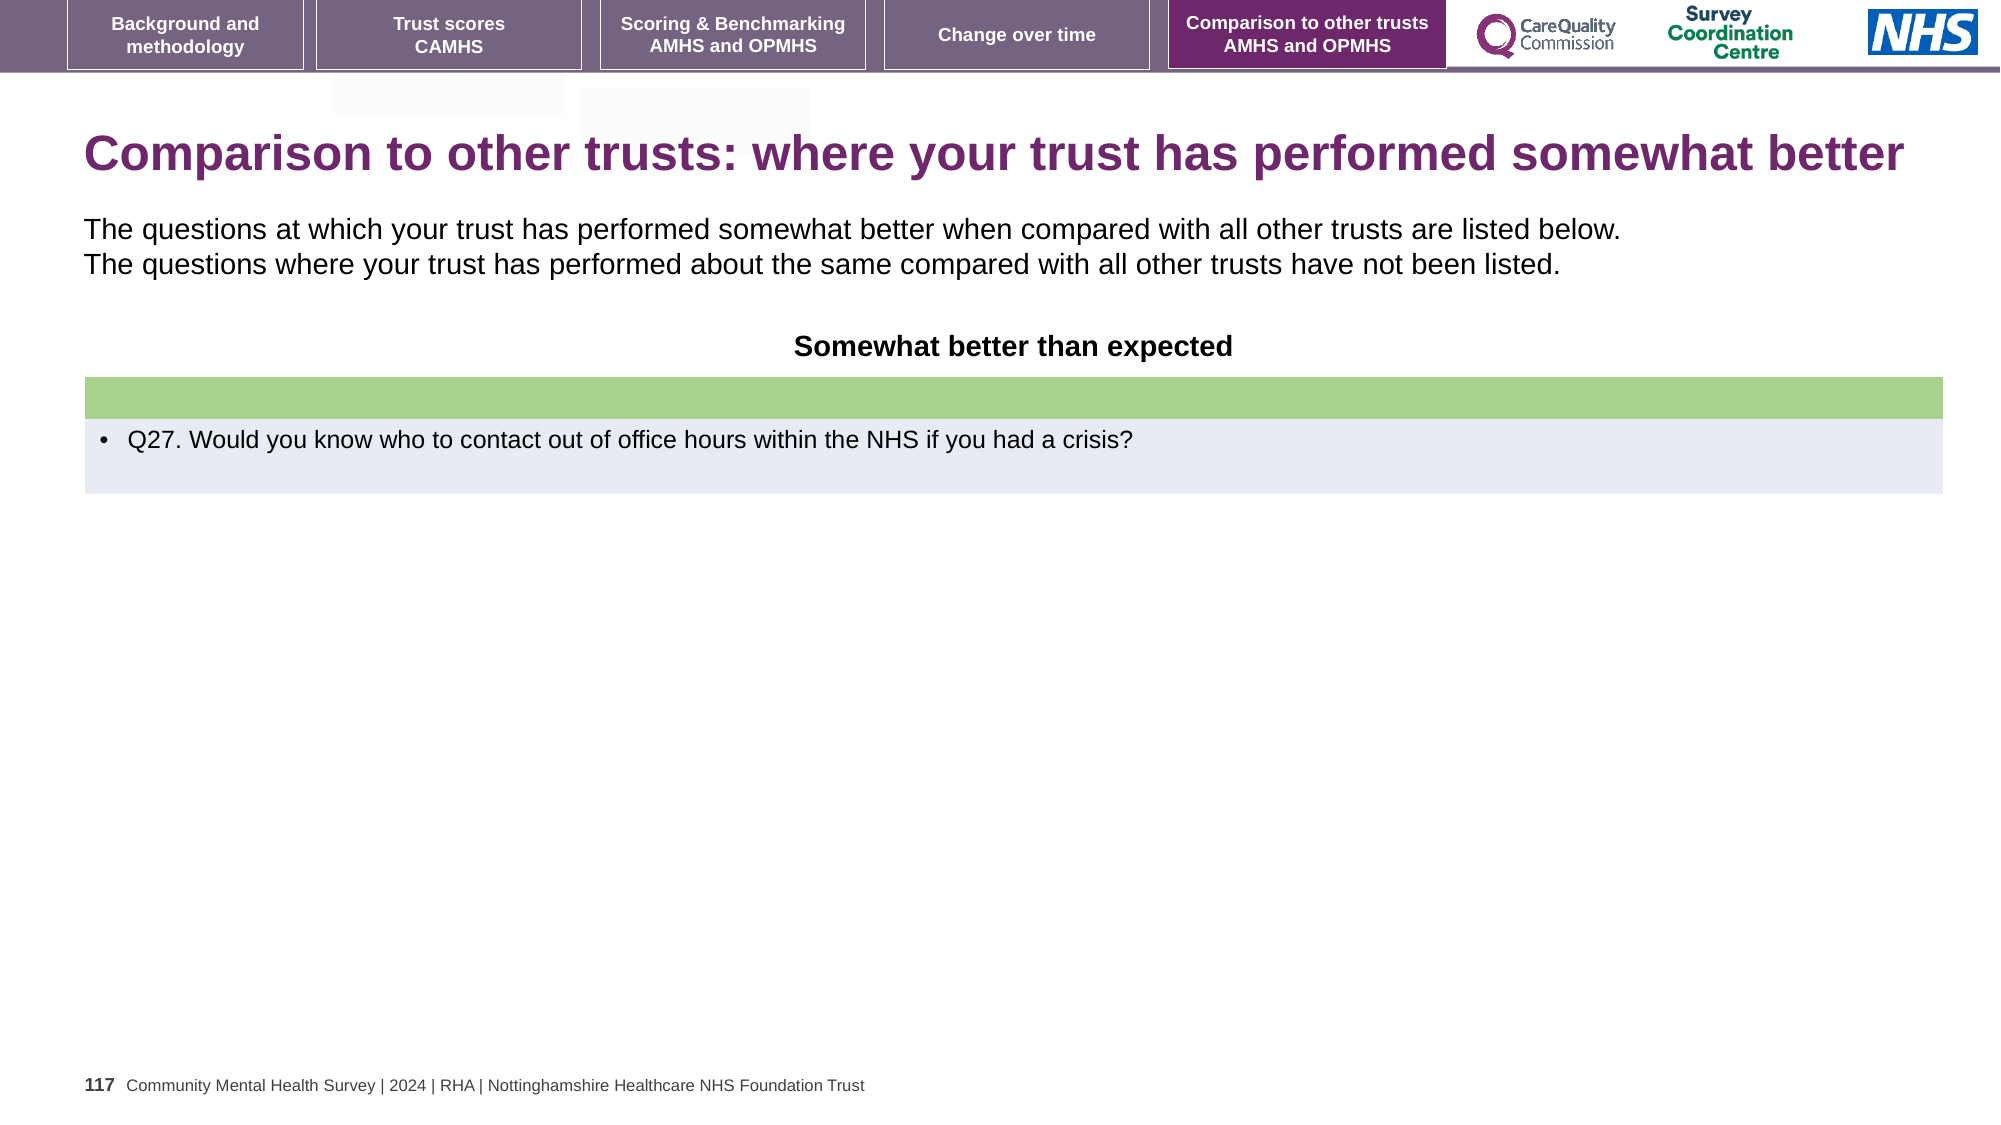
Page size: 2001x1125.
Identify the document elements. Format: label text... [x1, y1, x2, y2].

title Comparison to other trusts: where your trust has performed somewhat better [68, 100, 1942, 209]
picture [1868, 9, 1978, 55]
table_header Somewhat better than expected [85, 314, 1943, 377]
text_box The questions at which your trust has performed somewhat better when compared with all other trusts are listed below. The questions where your trust has performed about the same compared with all other trusts have not been listed. [68, 202, 1896, 288]
picture [1476, 13, 1616, 59]
table_cell [85, 377, 1943, 419]
picture [1666, 3, 1794, 61]
table_cell Q27. Would you know who to contact out of office hours within the NHS if you had a crisis? [85, 419, 1943, 494]
text_box 117 [84, 1065, 122, 1125]
